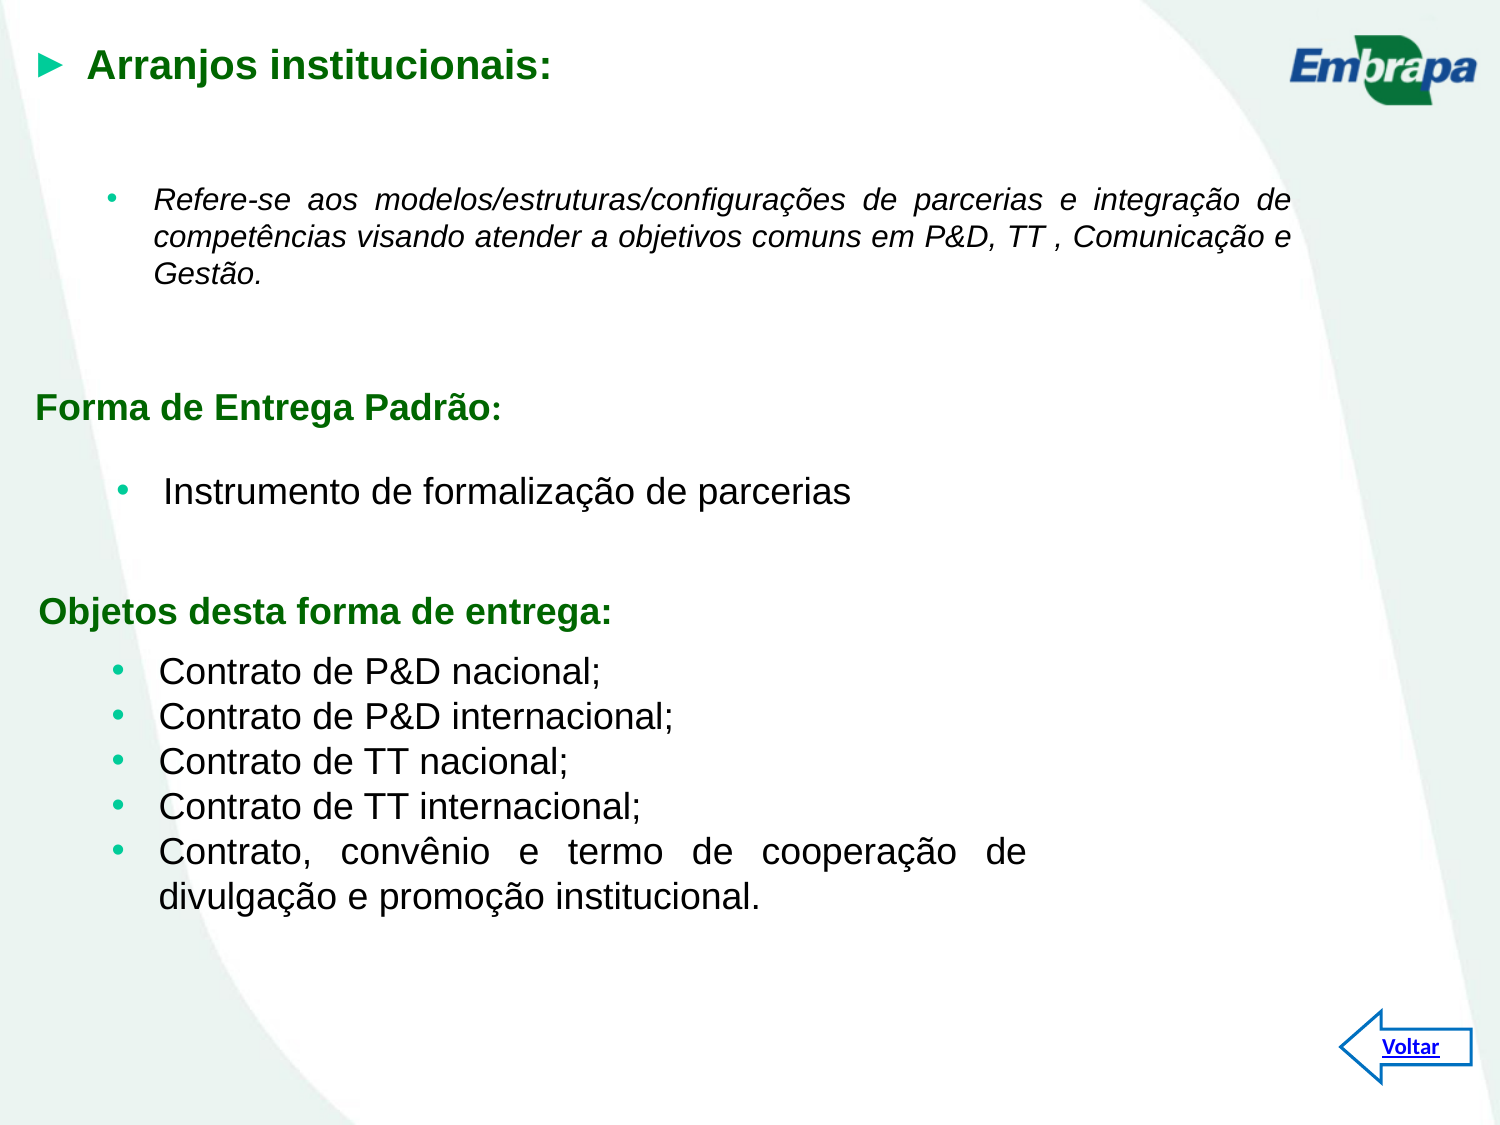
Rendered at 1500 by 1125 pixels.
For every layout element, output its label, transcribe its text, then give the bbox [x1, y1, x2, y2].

text_box Instrumento de formalização de parcerias [101, 459, 867, 519]
text_box [1340, 1011, 1472, 1083]
text_box Arranjos institucionais: [15, 30, 1339, 96]
picture [0, 0, 1500, 1125]
text_box Contrato de P&D nacional; Contrato de P&D internacional; Contrato de TT nacional; Contrato de TT internacional; Contrato, convênio e termo de cooperação de divulgação e promoção institucional. [96, 639, 1042, 925]
text_box Objetos desta forma de entrega: [23, 579, 629, 640]
text_box Forma de Entrega Padrão: [20, 375, 860, 436]
text_box Refere-se aos modelos/estruturas/configurações de parcerias e integração de competências visando atender a objetivos comuns em P&D, TT , Comunicação e Gestão. [91, 171, 1309, 299]
text_box Voltar [1376, 1025, 1500, 1064]
